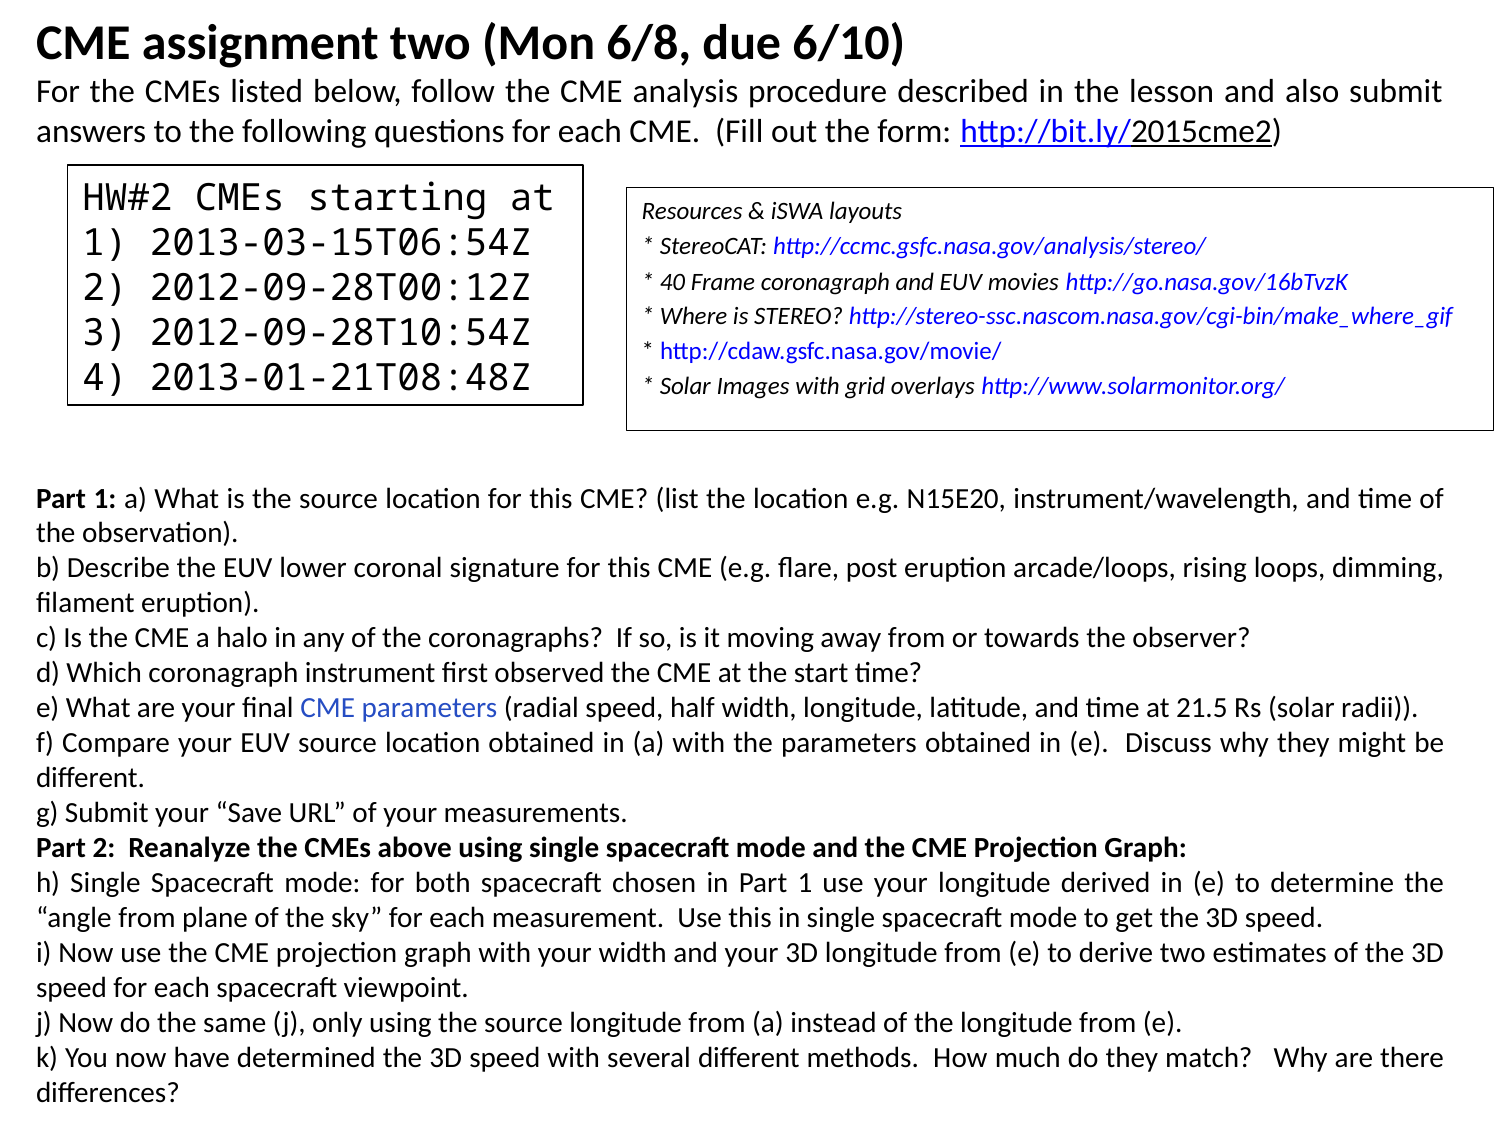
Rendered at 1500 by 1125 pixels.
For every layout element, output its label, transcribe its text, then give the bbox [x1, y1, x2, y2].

text_box HW#2 CMEs starting at 1) 2013-03-15T06:54Z 2) 2012-09-28T00:12Z 3) 2012-09-28T10:54Z 4) 2013-01-21T08:48Z [67, 165, 583, 405]
text_box Resources & iSWA layouts * StereoCAT: http://ccmc.gsfc.nasa.gov/analysis/stereo/ * 40 Frame coronagraph and EUV movies http://go.nasa.gov/16bTvzK * Where is STEREO? http://stereo-ssc.nascom.nasa.gov/cgi-bin/make_where_gif * http://cdaw.gsfc.nasa.gov/movie/ * Solar Images with grid overlays http://www.solarmonitor.org/ [626, 187, 1493, 430]
text_box CME assignment two (Mon 6/8, due 6/10) For the CMEs listed below, follow the CME analysis procedure described in the lesson and also submit answers to the following questions for each CME. (Fill out the form: http://bit.ly/2015cme2) Part 1: a) What is the source location for this CME? (list the location e.g. N15E20, instrument/wavelength, and time of the observation). b) Describe the EUV lower coronal signature for this CME (e.g. flare, post eruption arcade/loops, rising loops, dimming, filament eruption). c) Is the CME a halo in any of the coronagraphs? If so, is it moving away from or towards the observer? d) Which coronagraph instrument first observed the CME at the start time? e) What are your final CME parameters (radial speed, half width, longitude, latitude, and time at 21.5 Rs (solar radii)). f) Compare your EUV source location obtained in (a) with the parameters obtained in (e). Discuss why they might be different. g) Submit your “Save URL” of your measurements. Part 2: Reanalyze the CMEs above using single spacecraft mode and the CME Projection Graph: h) Single Spacecraft mode: for both spacecraft chosen in Part 1 use your longitude derived in (e) to determine the “angle from plane of the sky” for each measurement. Use this in single spacecraft mode to get the 3D speed. i) Now use the CME projection graph with your width and your 3D longitude from (e) to derive two estimates of the 3D speed for each spacecraft viewpoint. j) Now do the same (j), only using the source longitude from (a) instead of the longitude from (e). k) You now have determined the 3D speed with several different methods. How much do they match? Why are there differences? [21, 1, 1461, 1125]
